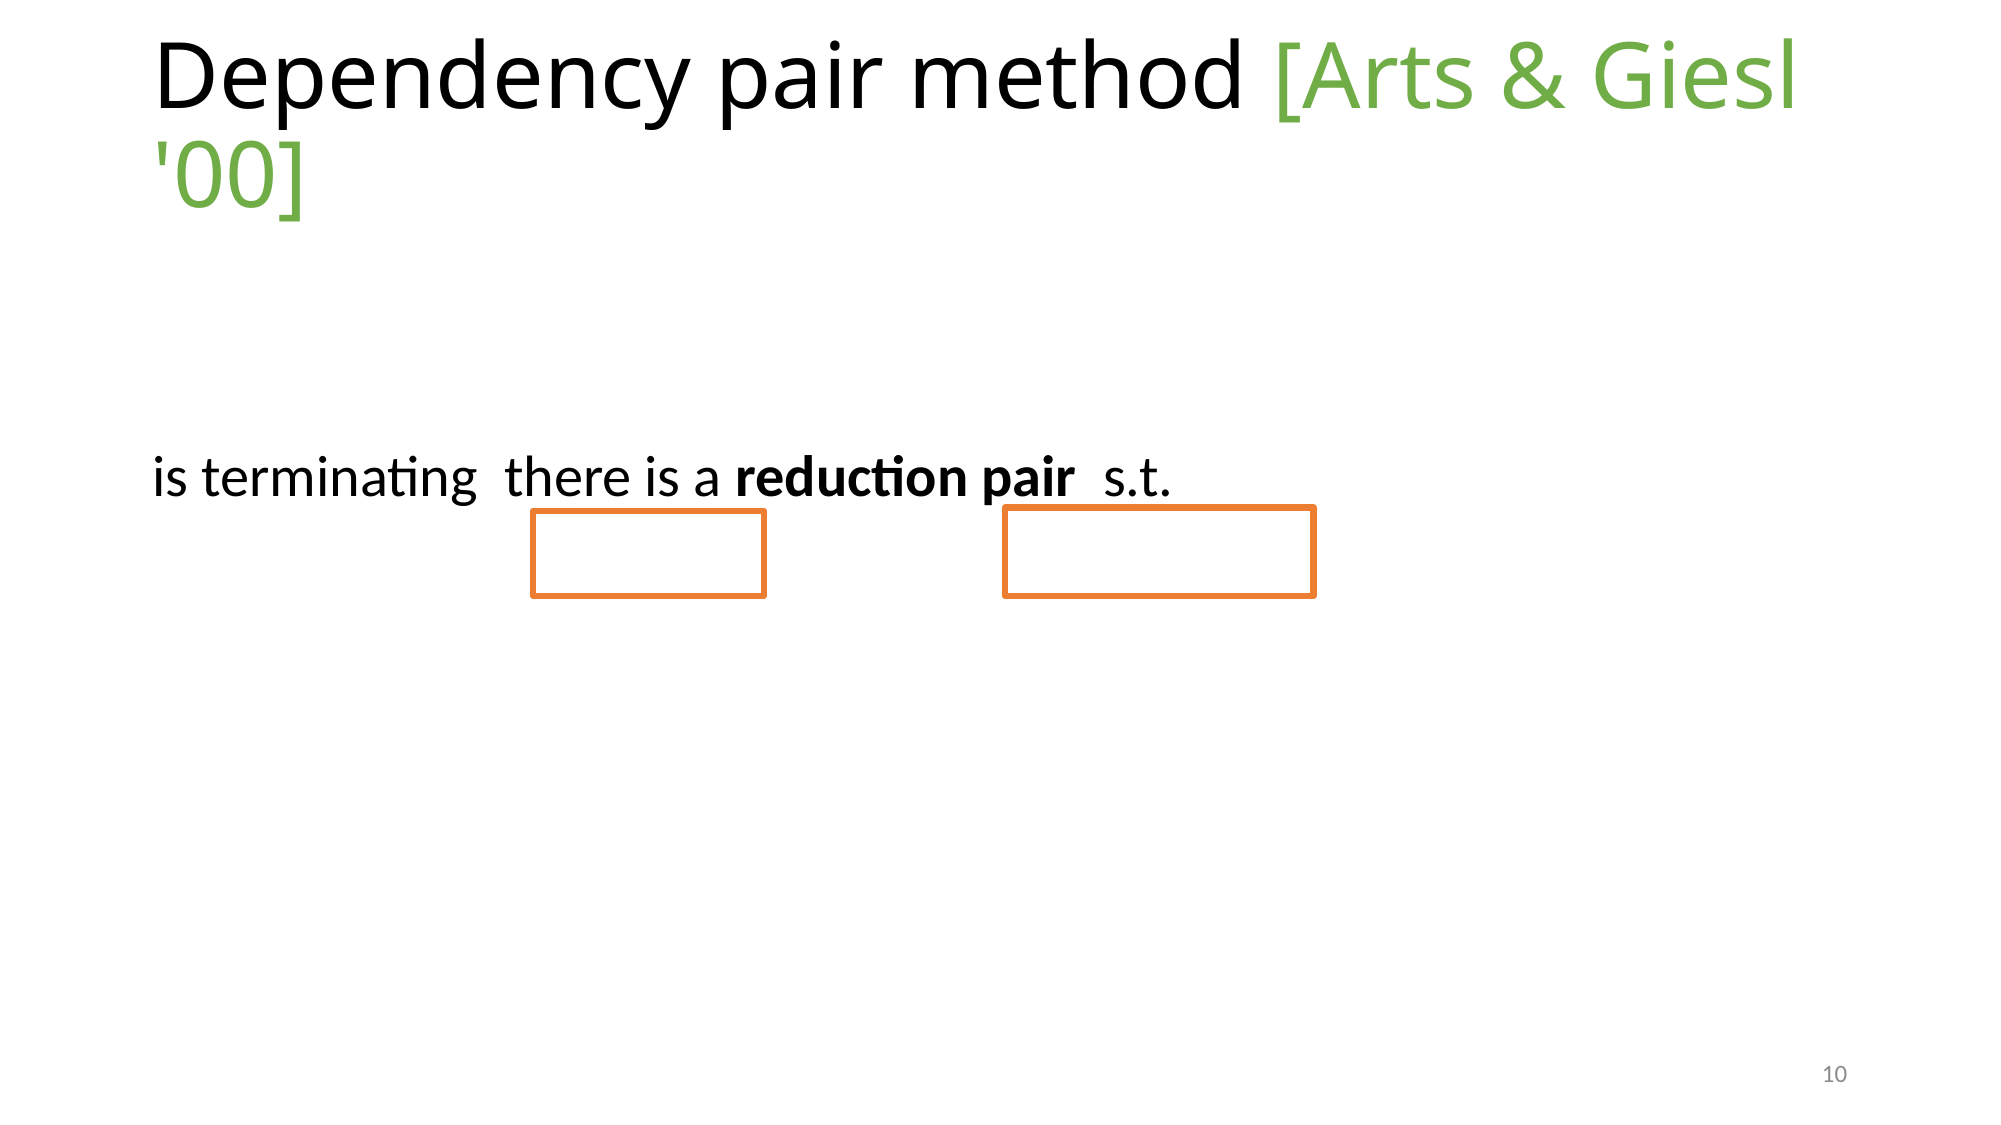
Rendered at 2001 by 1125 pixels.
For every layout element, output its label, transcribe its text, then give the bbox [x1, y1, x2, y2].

title Dependency pair method [Arts & Giesl '00] [137, 59, 1863, 197]
text_box [532, 510, 764, 596]
text_box [1004, 507, 1314, 596]
slide_number 10 [1412, 1042, 1863, 1103]
